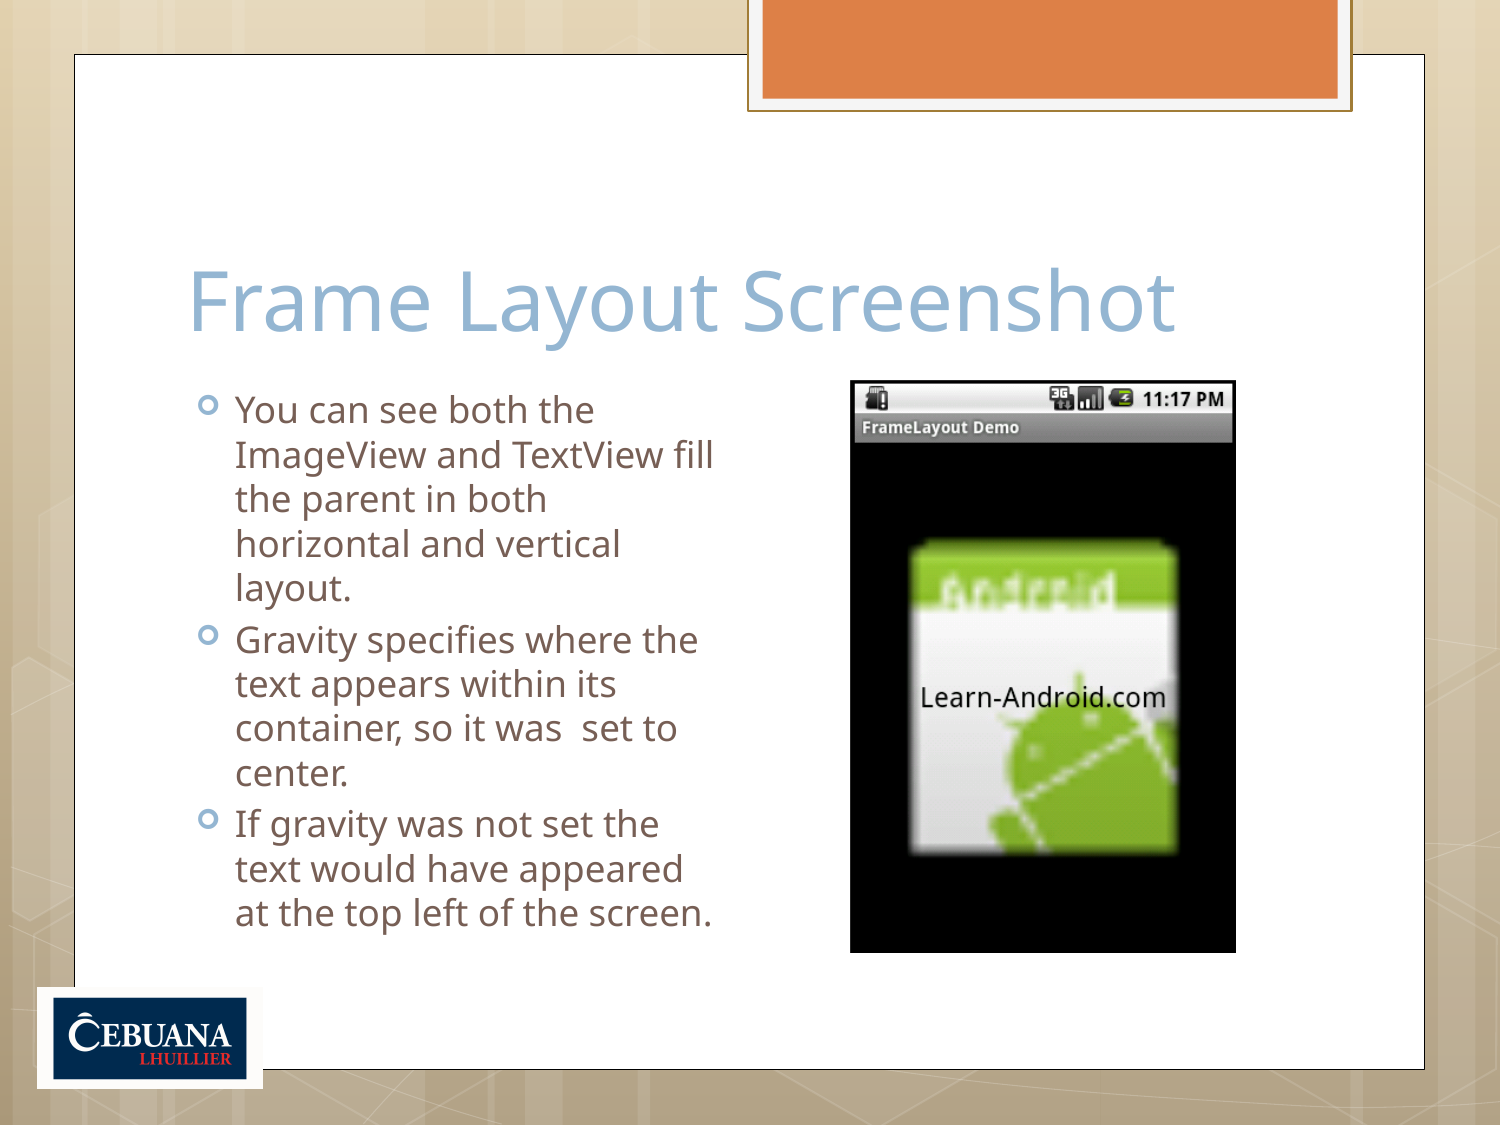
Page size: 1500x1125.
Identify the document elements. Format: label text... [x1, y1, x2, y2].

list You can see both the ImageView and TextView fill the parent in both horizontal and vertical layout. Gravity specifies where the text appears within its container, so it was set to center. If gravity was not set the text would have appeared at the top left of the screen. [171, 379, 732, 953]
picture [37, 987, 263, 1089]
title Frame Layout Screenshot [171, 168, 1324, 357]
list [848, 379, 1236, 953]
